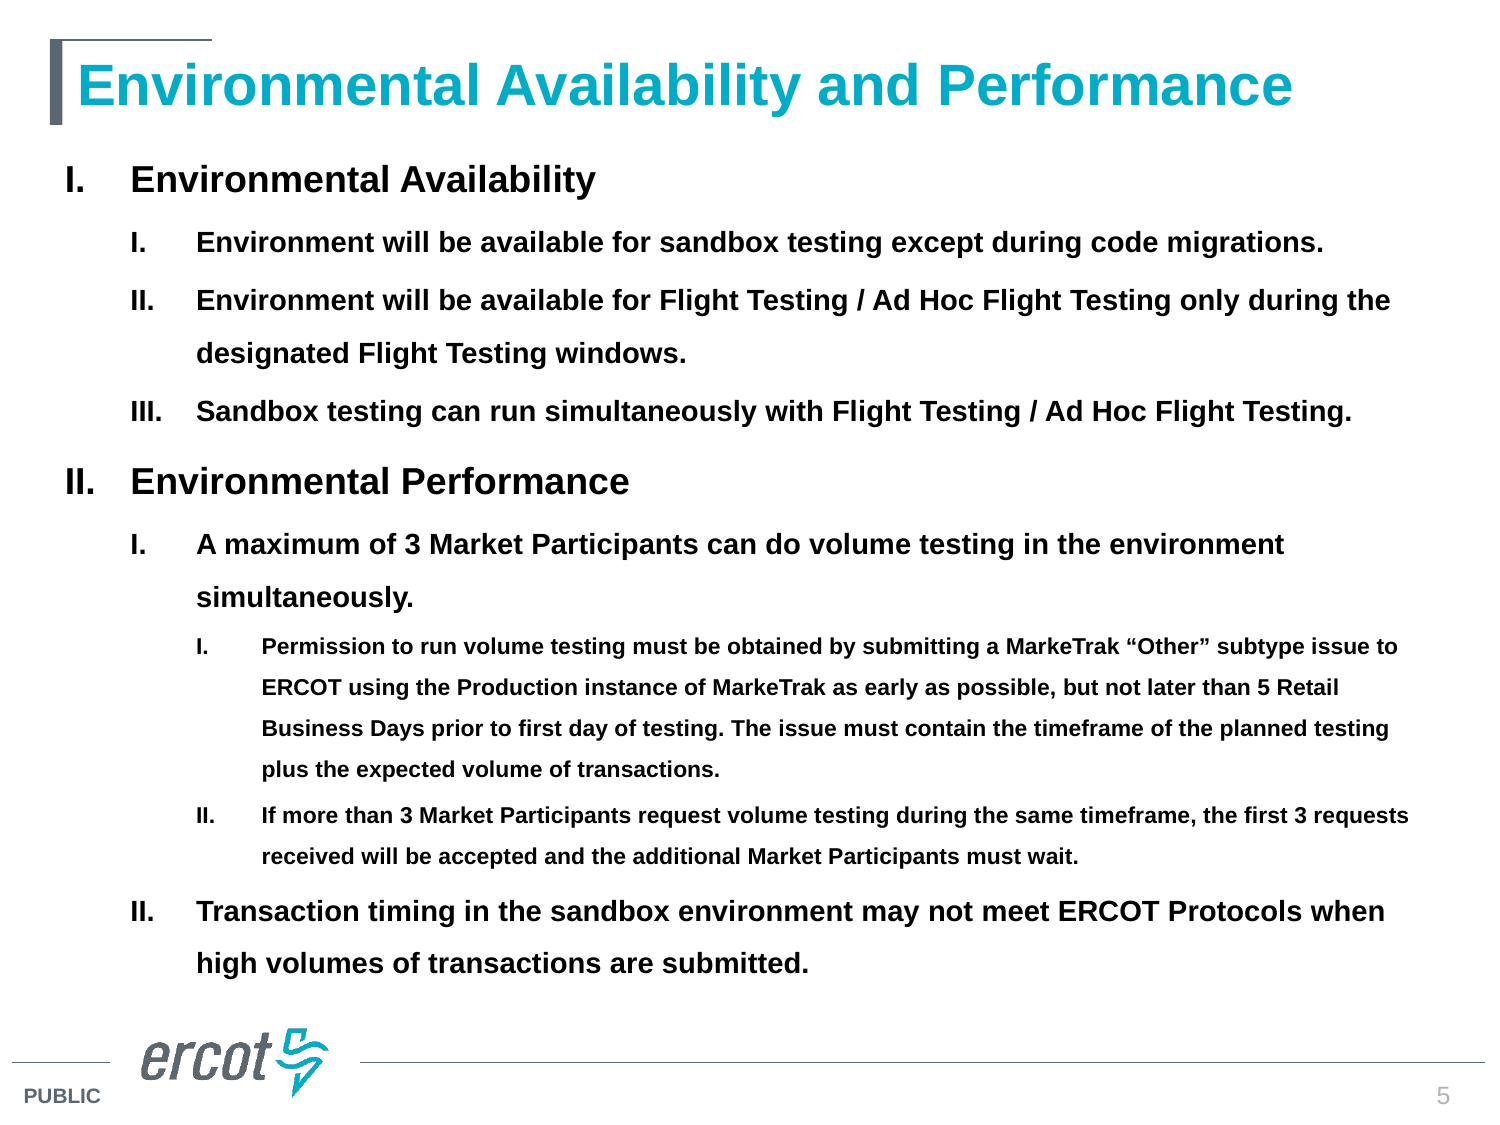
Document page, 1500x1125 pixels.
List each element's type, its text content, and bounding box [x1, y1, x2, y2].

picture [137, 1050, 332, 1100]
title Environmental Availability and Performance [62, 39, 1450, 125]
slide_number 5 [1400, 1076, 1488, 1113]
list Environmental Availability Environment will be available for sandbox testing except during code migrations. Environment will be available for Flight Testing / Ad Hoc Flight Testing only during the designated Flight Testing windows. Sandbox testing can run simultaneously with Flight Testing / Ad Hoc Flight Testing. Environmental Performance A maximum of 3 Market Participants can do volume testing in the environment simultaneously. Permission to run volume testing must be obtained by submitting a MarkeTrak “Other” subtype issue to ERCOT using the Production instance of MarkeTrak as early as possible, but not later than 5 Retail Business Days prior to first day of testing. The issue must contain the timeframe of the planned testing plus the expected volume of transactions. If more than 3 Market Participants request volume testing during the same timeframe, the first 3 requests received will be accepted and the additional Market Participants must wait. Transaction timing in the sandbox environment may not meet ERCOT Protocols when high volumes of transactions are submitted. [50, 125, 1450, 1050]
